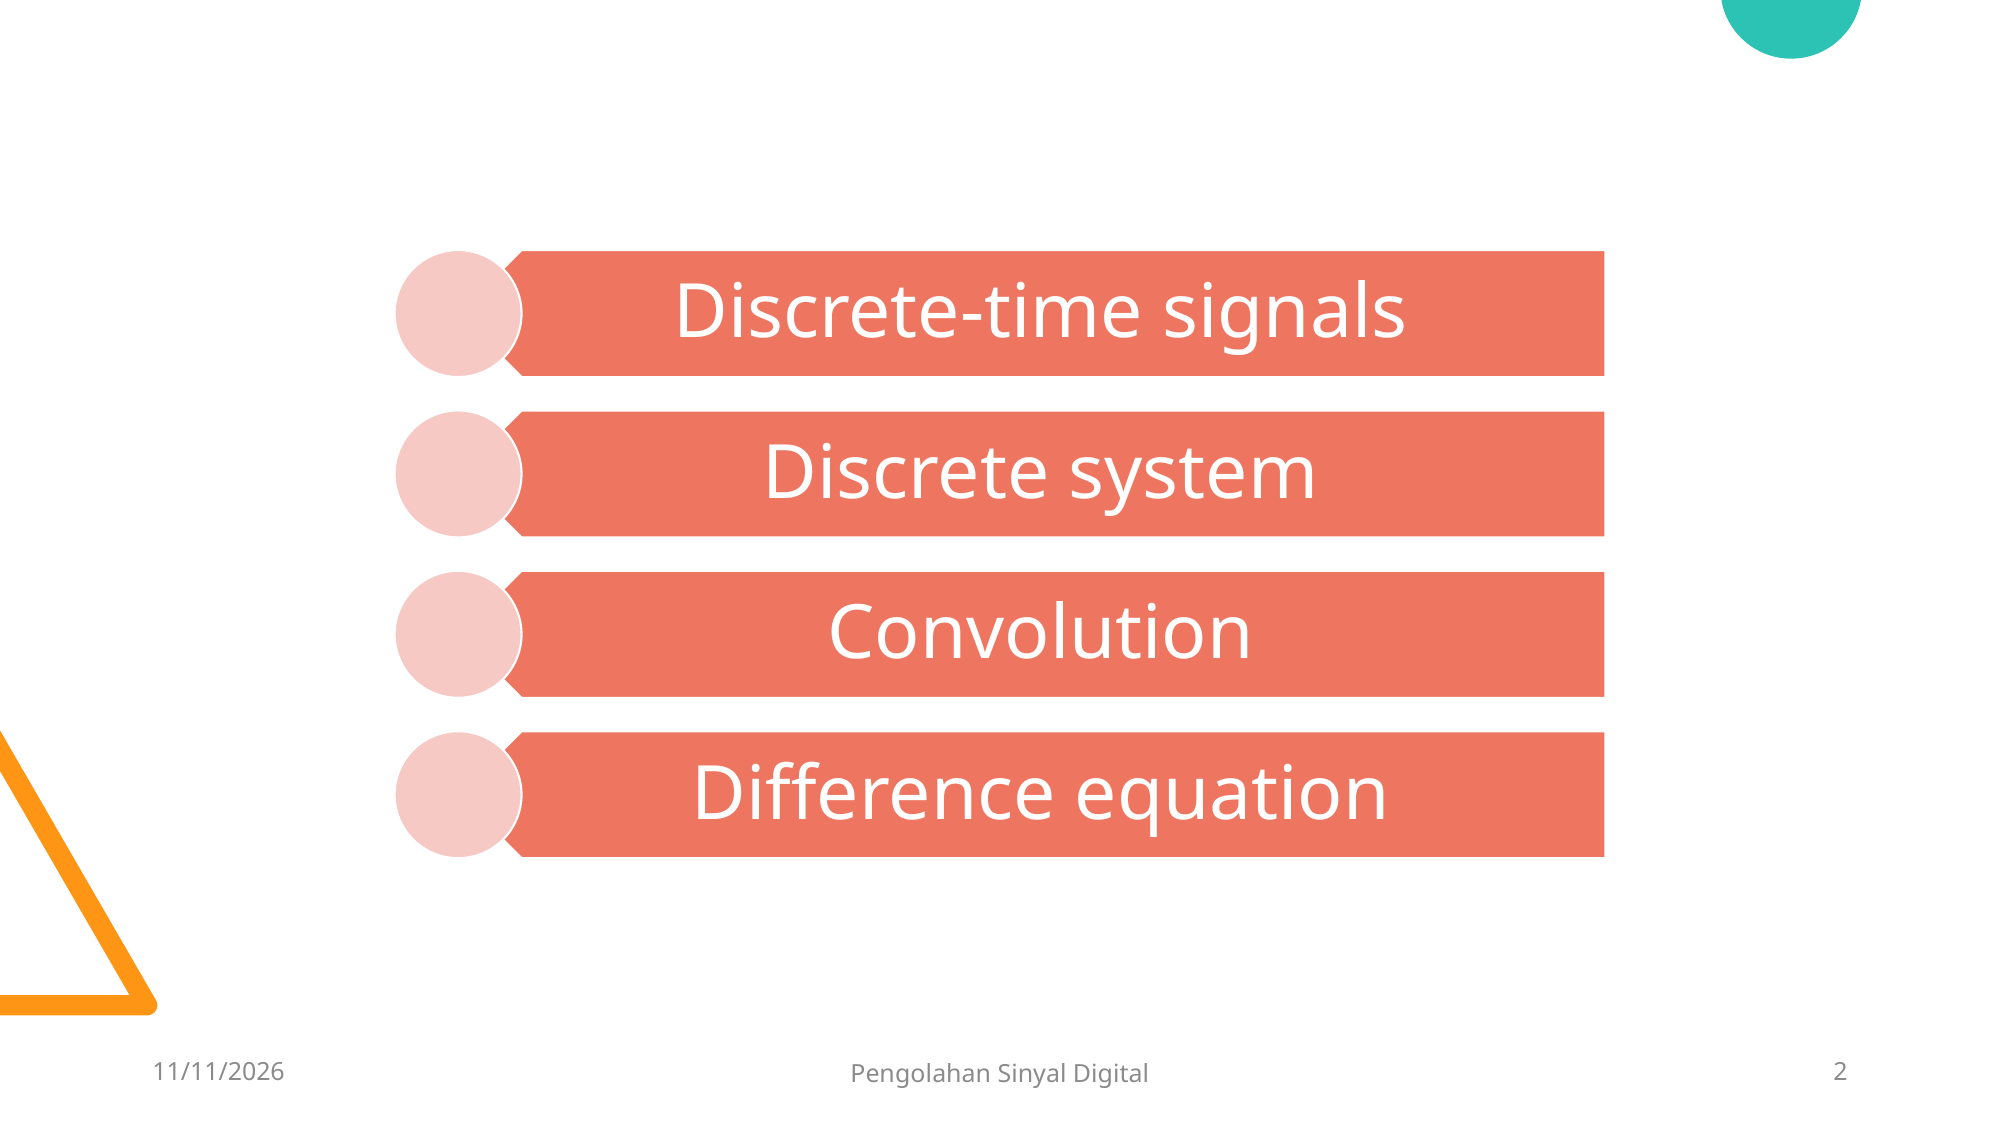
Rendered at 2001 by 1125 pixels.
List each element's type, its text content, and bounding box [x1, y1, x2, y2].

slide_number 2 [1412, 1042, 1863, 1103]
footer Pengolahan Sinyal Digital [662, 1042, 1338, 1103]
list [137, 249, 1863, 859]
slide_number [137, 1042, 588, 1103]
